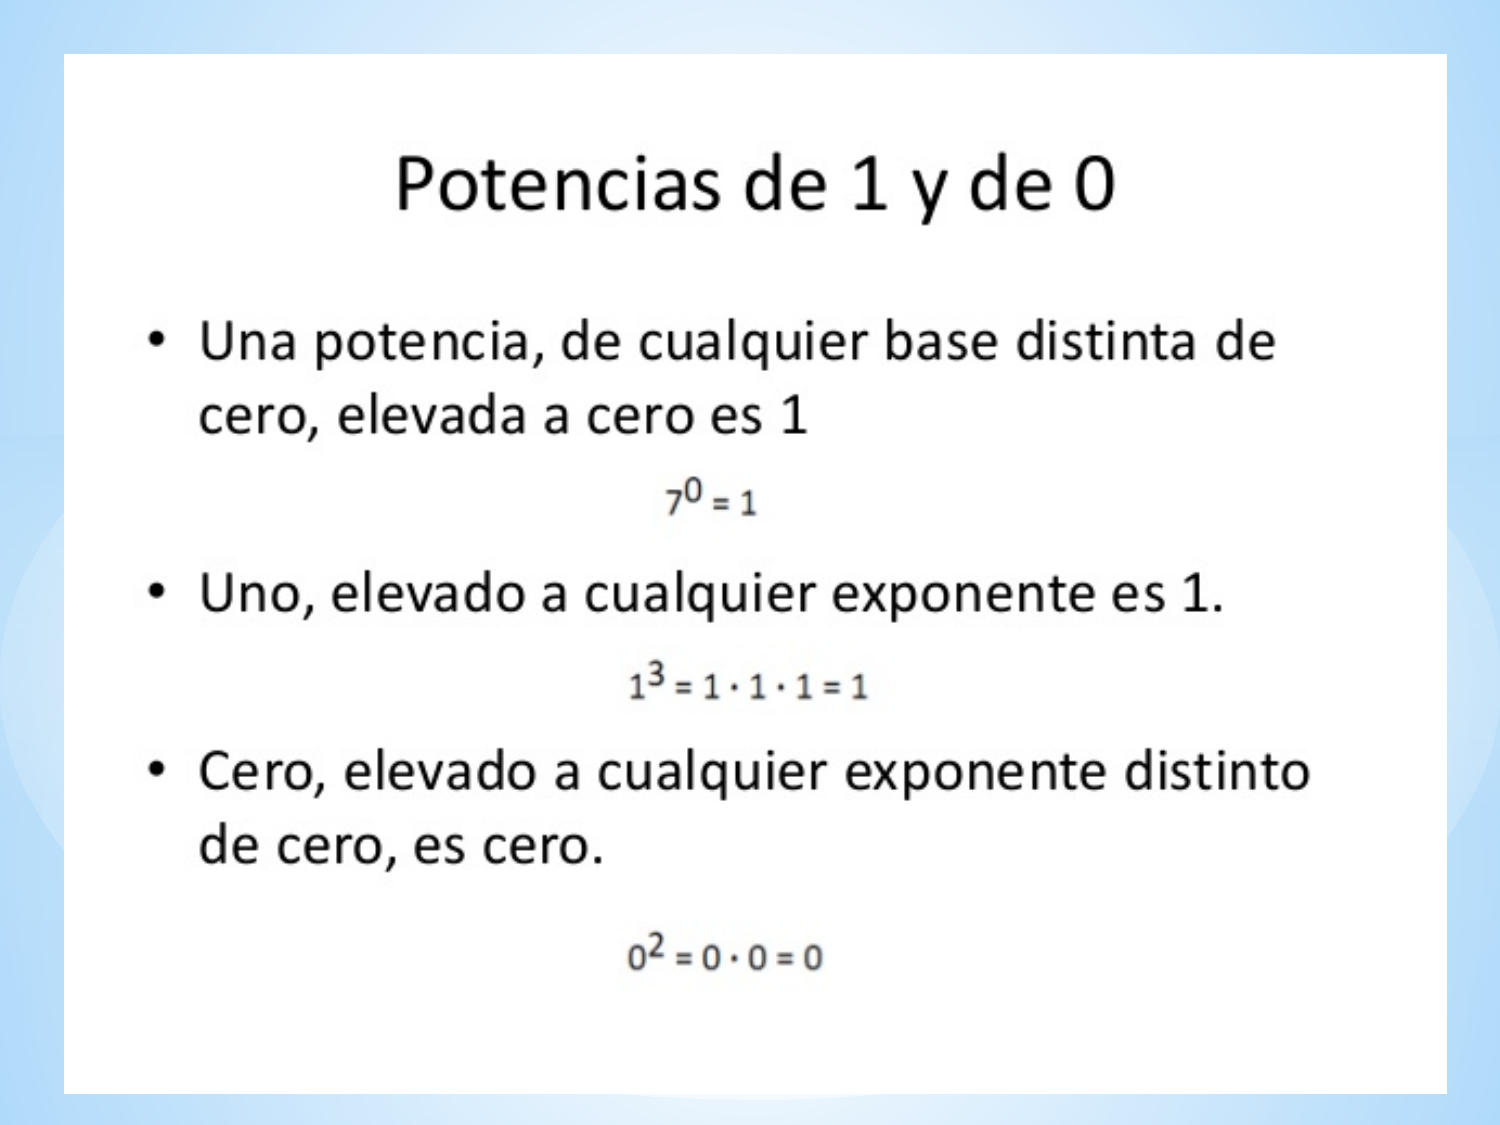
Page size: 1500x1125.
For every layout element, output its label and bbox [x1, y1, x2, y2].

picture [64, 54, 1448, 1095]
